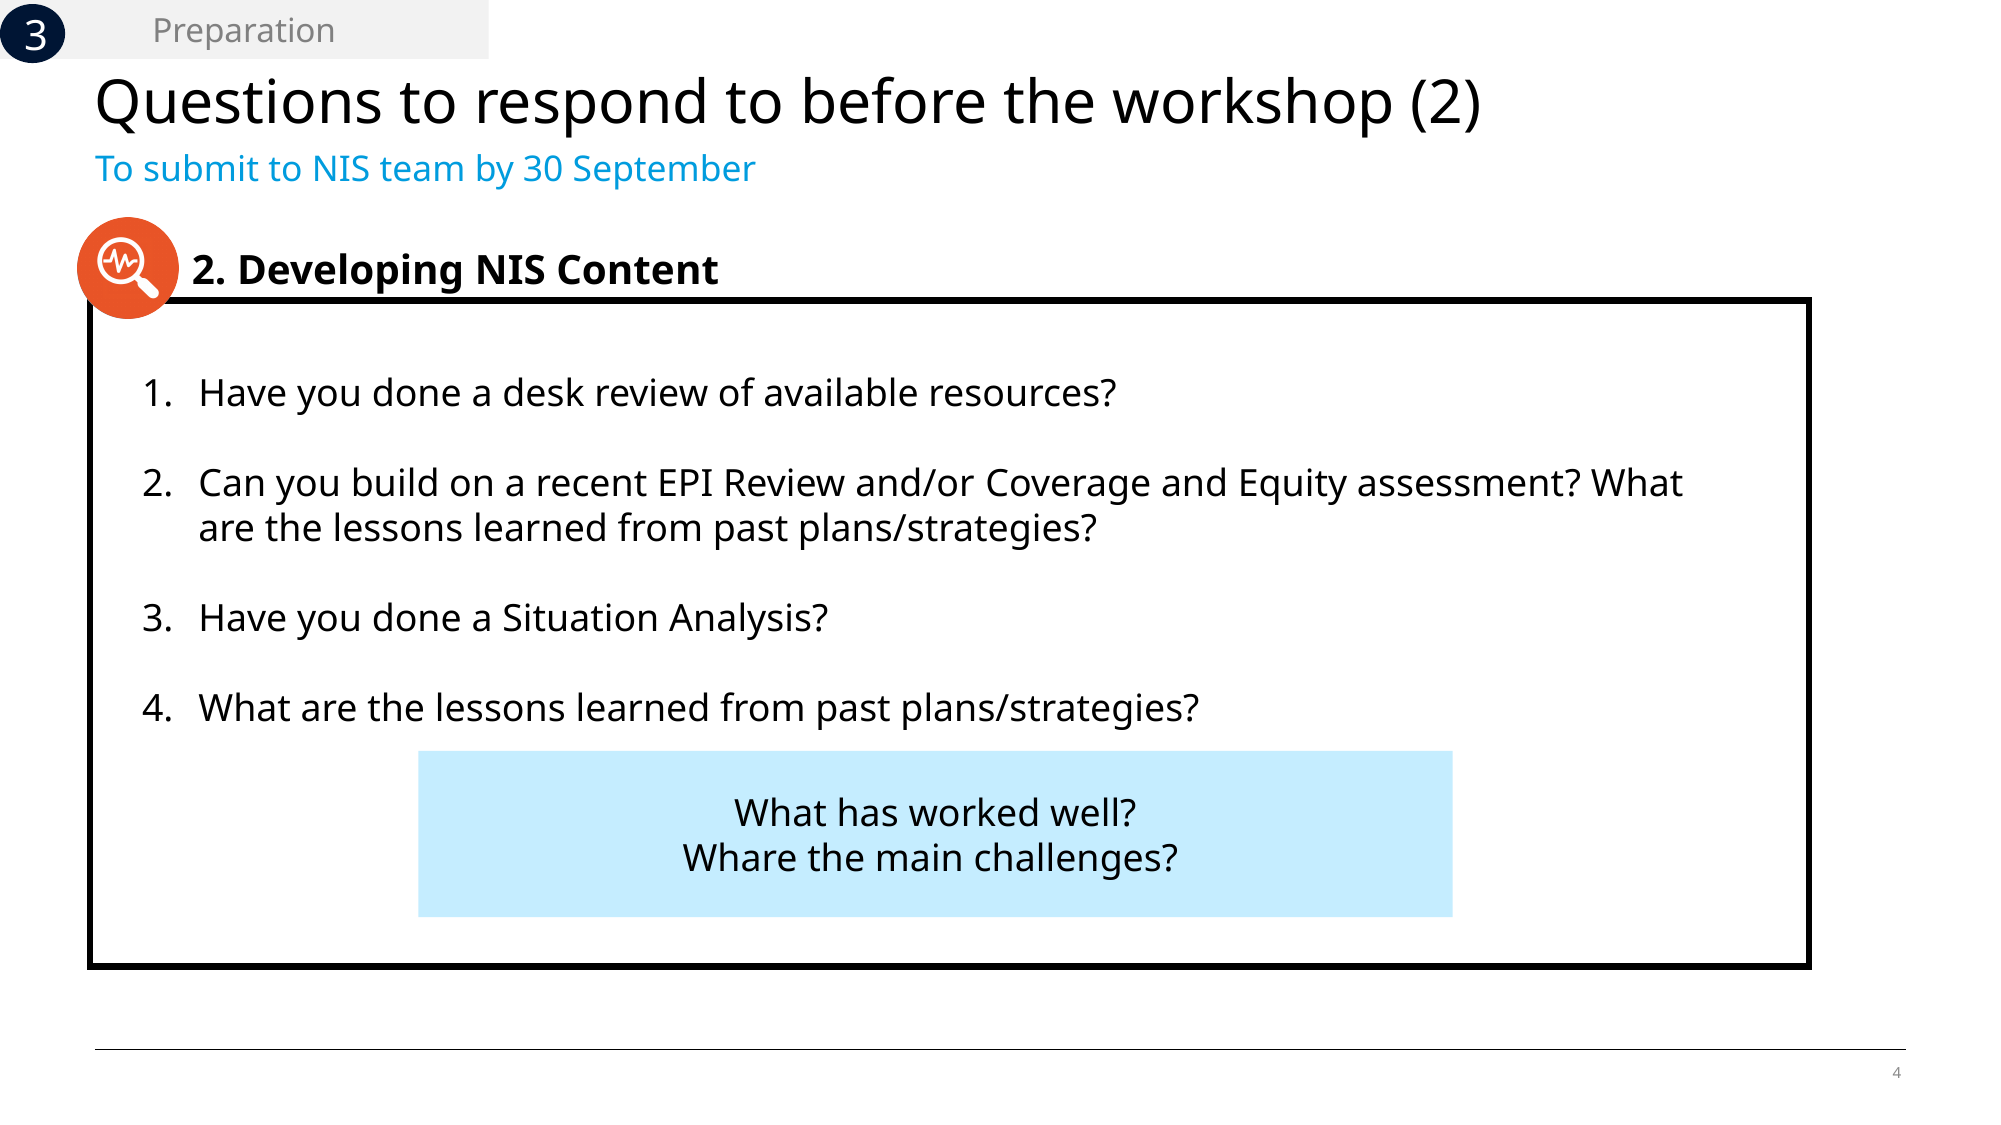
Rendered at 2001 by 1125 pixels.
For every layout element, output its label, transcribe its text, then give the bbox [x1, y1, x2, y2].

text_box What has worked well? Whare the main challenges? [417, 750, 1454, 918]
slide_number 4 [1754, 1063, 1902, 1082]
text_box 2. Developing NIS Content [179, 236, 808, 300]
picture [77, 217, 179, 319]
text_box [89, 299, 1810, 968]
text_box Preparation [0, 0, 490, 60]
list To submit to NIS team by 30 September [95, 146, 929, 189]
text_box 3 [0, 2, 67, 65]
text_box Have you done a desk review of available resources? Can you build on a recent EPI Review and/or Coverage and Equity assessment? What are the lessons learned from past plans/strategies? Have you done a Situation Analysis? What are the lessons learned from past plans/strategies? [127, 361, 1754, 872]
title Questions to respond to before the workshop (2) [94, 70, 1650, 204]
